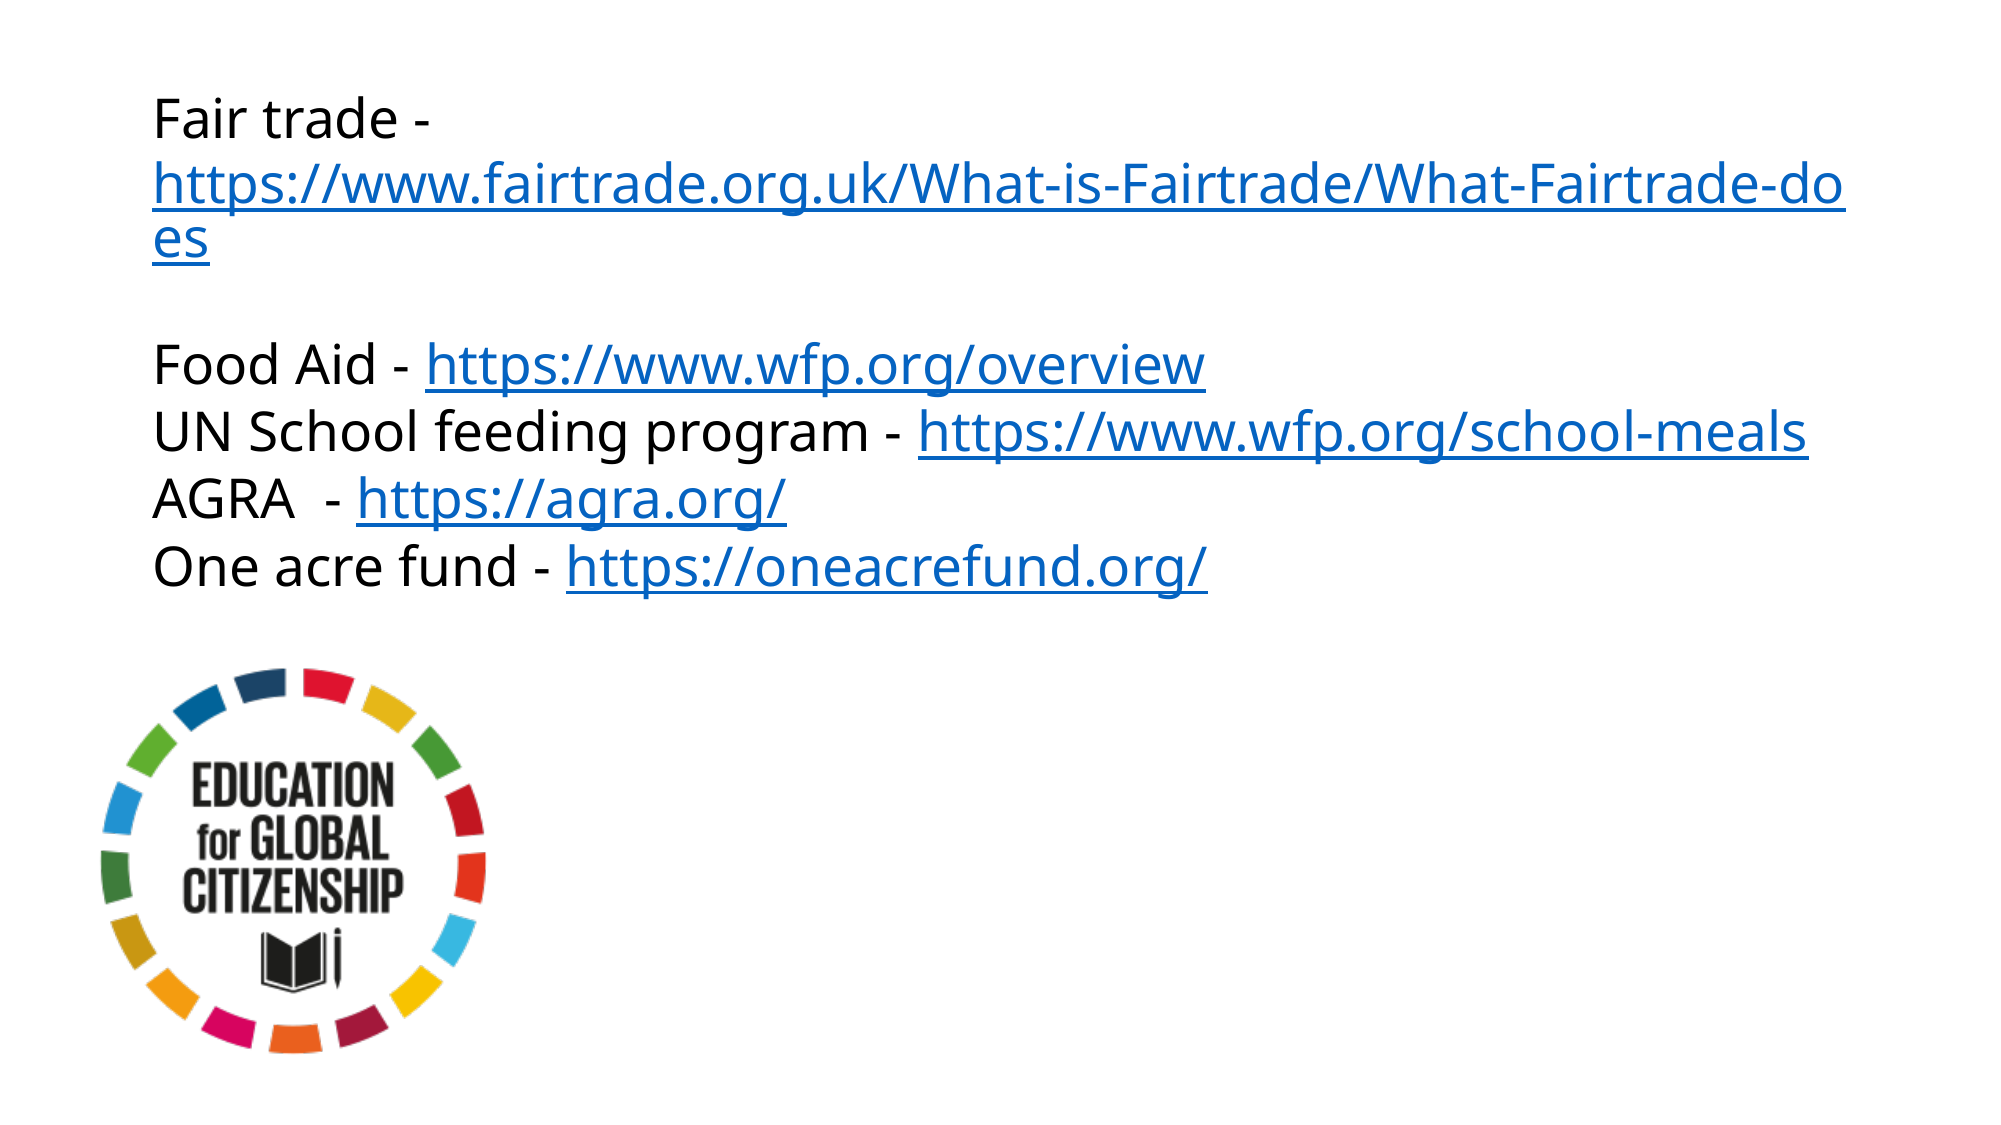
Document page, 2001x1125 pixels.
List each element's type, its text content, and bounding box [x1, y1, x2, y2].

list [92, 658, 491, 1066]
title Fair trade - https://www.fairtrade.org.uk/What-is-Fairtrade/What-Fairtrade-does Food Aid - https://www.wfp.org/overview UN School feeding program - https://www.wfp.org/school-meals AGRA - https://agra.org/ One acre fund - https://oneacrefund.org/ [137, 59, 1863, 577]
